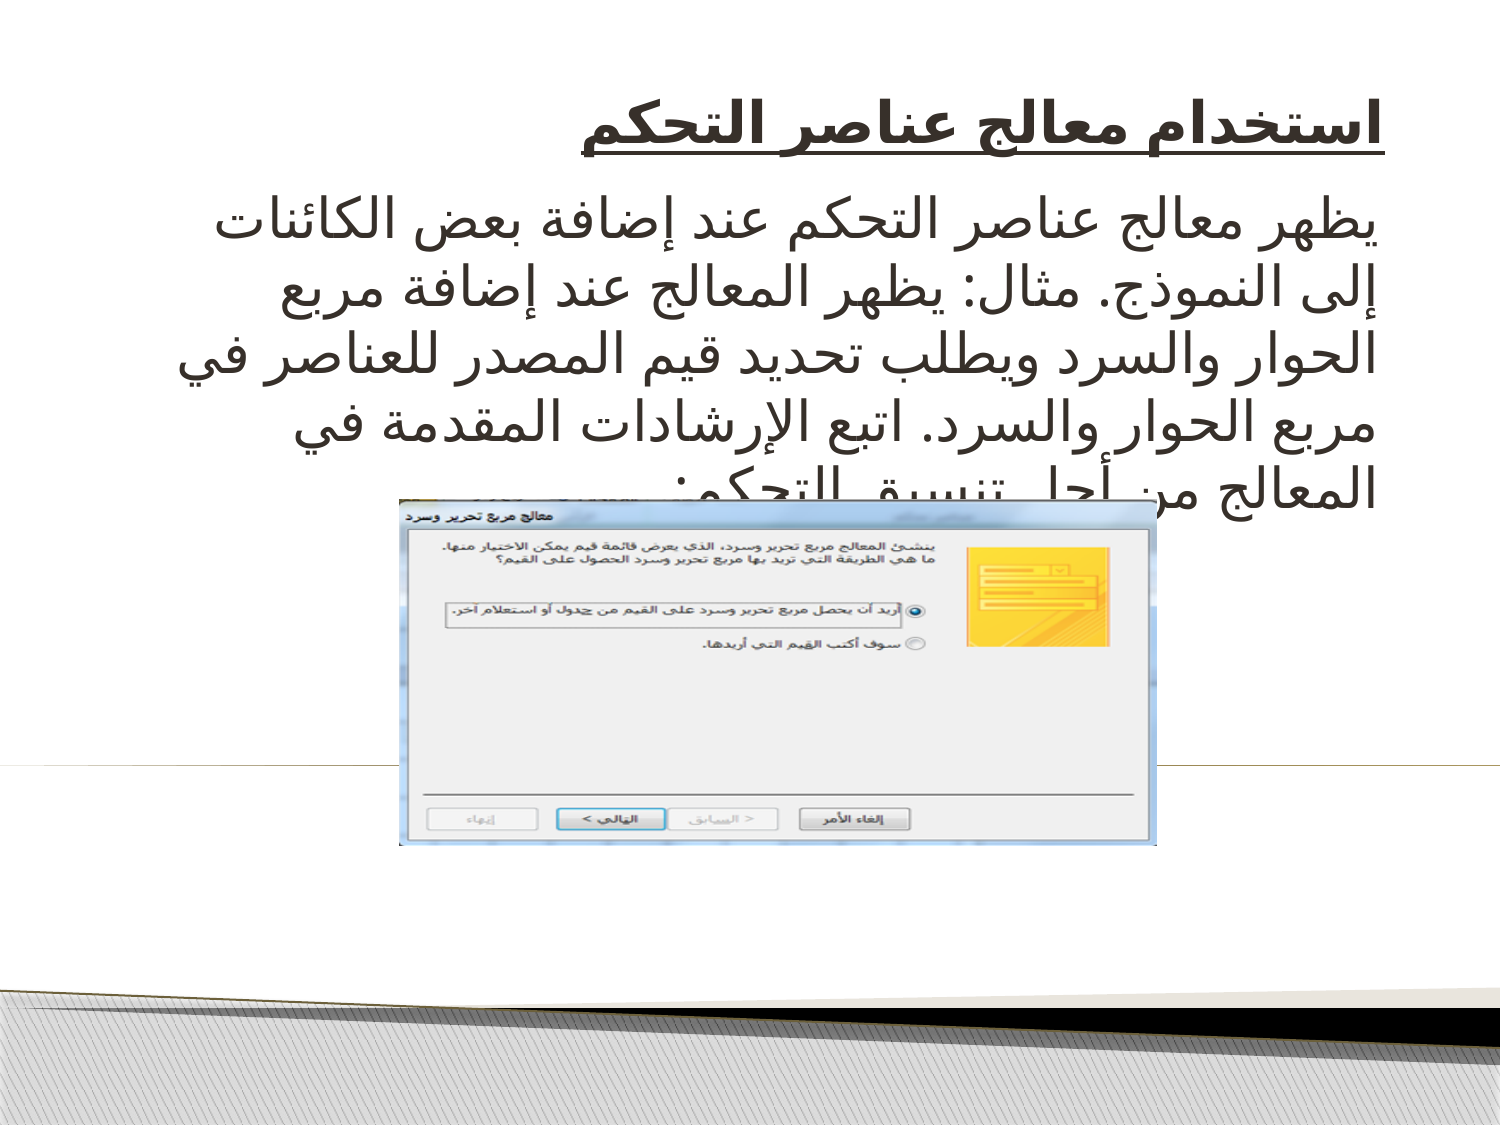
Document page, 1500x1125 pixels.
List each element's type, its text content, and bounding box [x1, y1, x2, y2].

subtitle يظهر معالج عناصر التحكم عند إضافة بعض الكائنات إلى النموذج. مثال: يظهر المعالج عند إضافة مربع الحوار والسرد ويطلب تحديد قيم المصدر للعناصر في مربع الحوار والسرد. اتبع الإرشادات المقدمة في المعالج من أجل تنسيق التحكم: [112, 174, 1388, 988]
picture [399, 499, 1157, 846]
picture [5, 1008, 1500, 1066]
title استخدام معالج عناصر التحكم [125, 24, 1400, 163]
